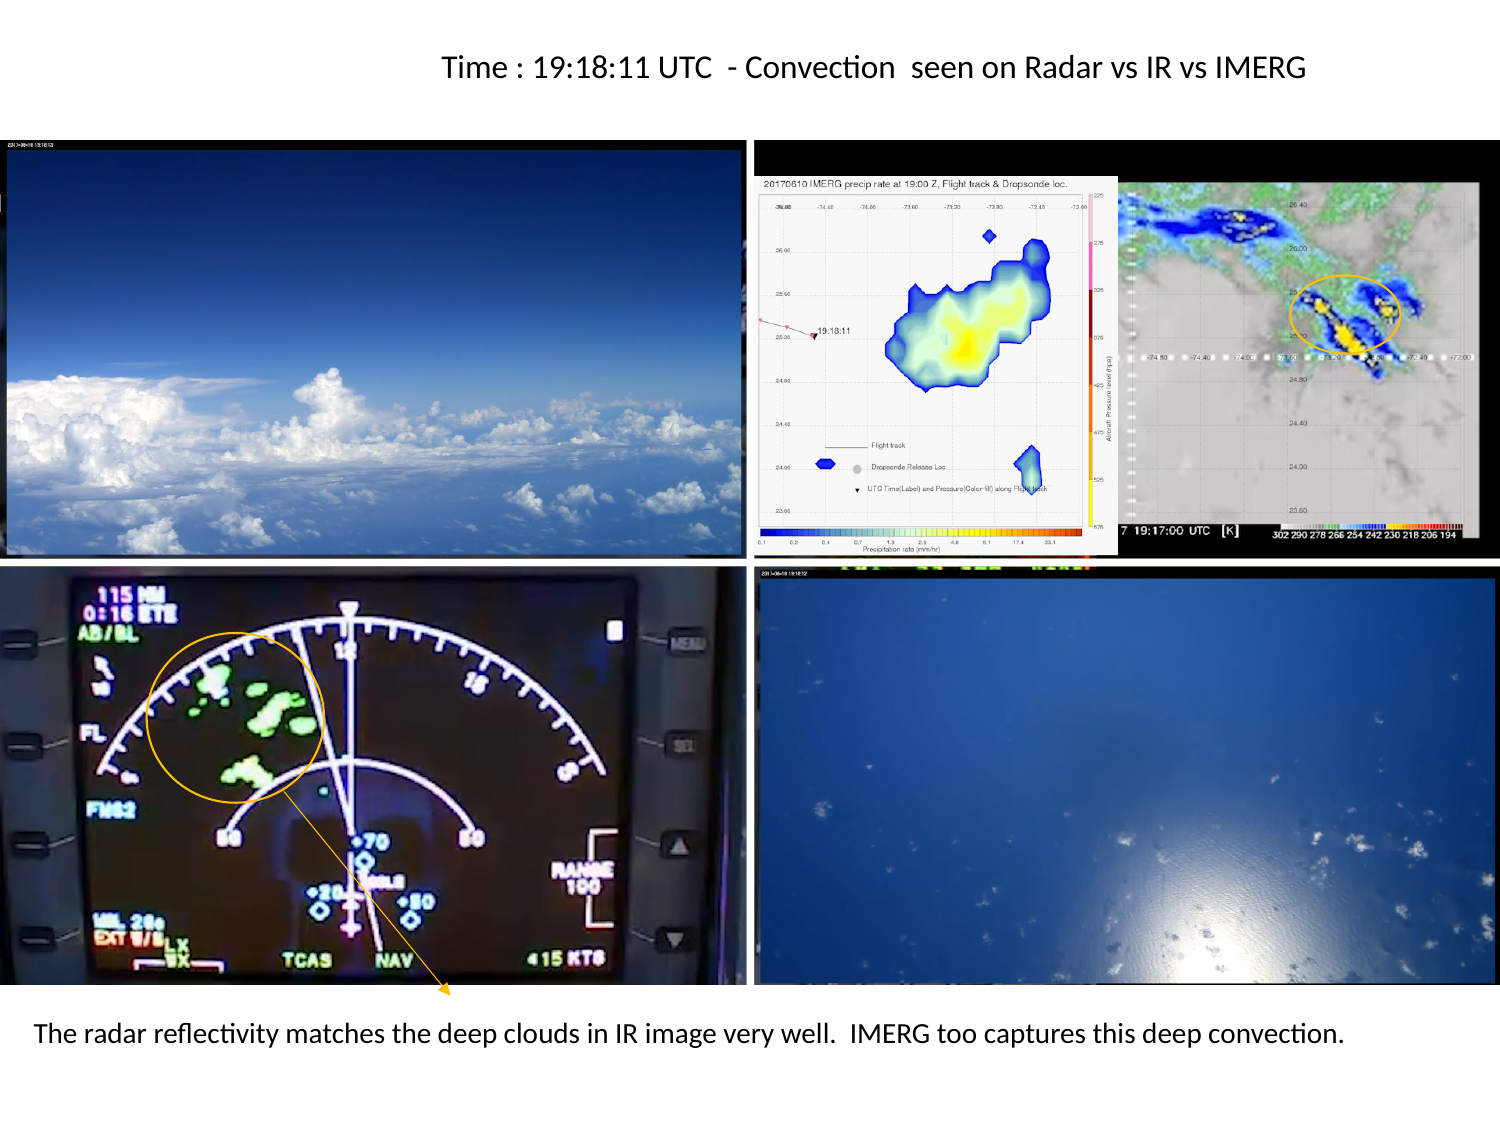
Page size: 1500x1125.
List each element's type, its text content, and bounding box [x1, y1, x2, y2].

picture [0, 140, 1500, 985]
text_box Time : 19:18:11 UTC - Convection seen on Radar vs IR vs IMERG [426, 37, 1369, 93]
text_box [283, 791, 451, 996]
text_box The radar reflectivity matches the deep clouds in IR image very well. IMERG too captures this deep convection. [18, 1007, 1453, 1057]
